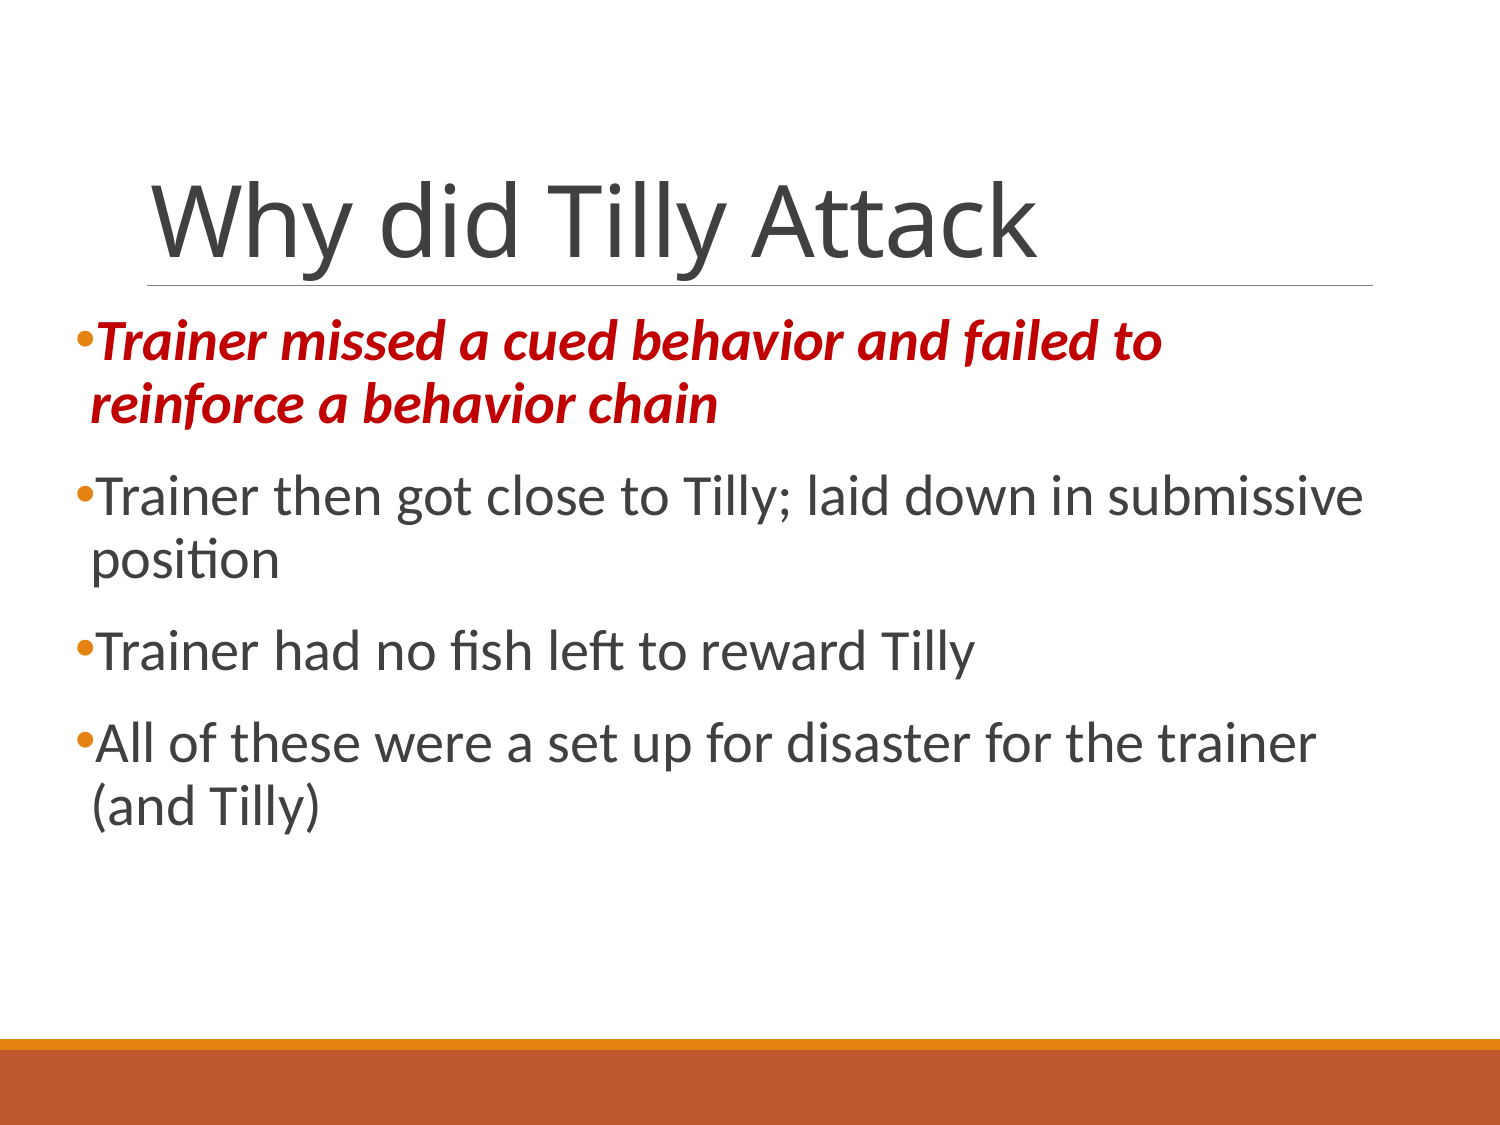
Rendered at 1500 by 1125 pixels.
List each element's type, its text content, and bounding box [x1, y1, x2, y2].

title Why did Tilly Attack [135, 47, 1373, 285]
list Trainer missed a cued behavior and failed to reinforce a behavior chain Trainer then got close to Tilly; laid down in submissive position Trainer had no fish left to reward Tilly All of these were a set up for disaster for the trainer (and Tilly) [75, 302, 1373, 1025]
